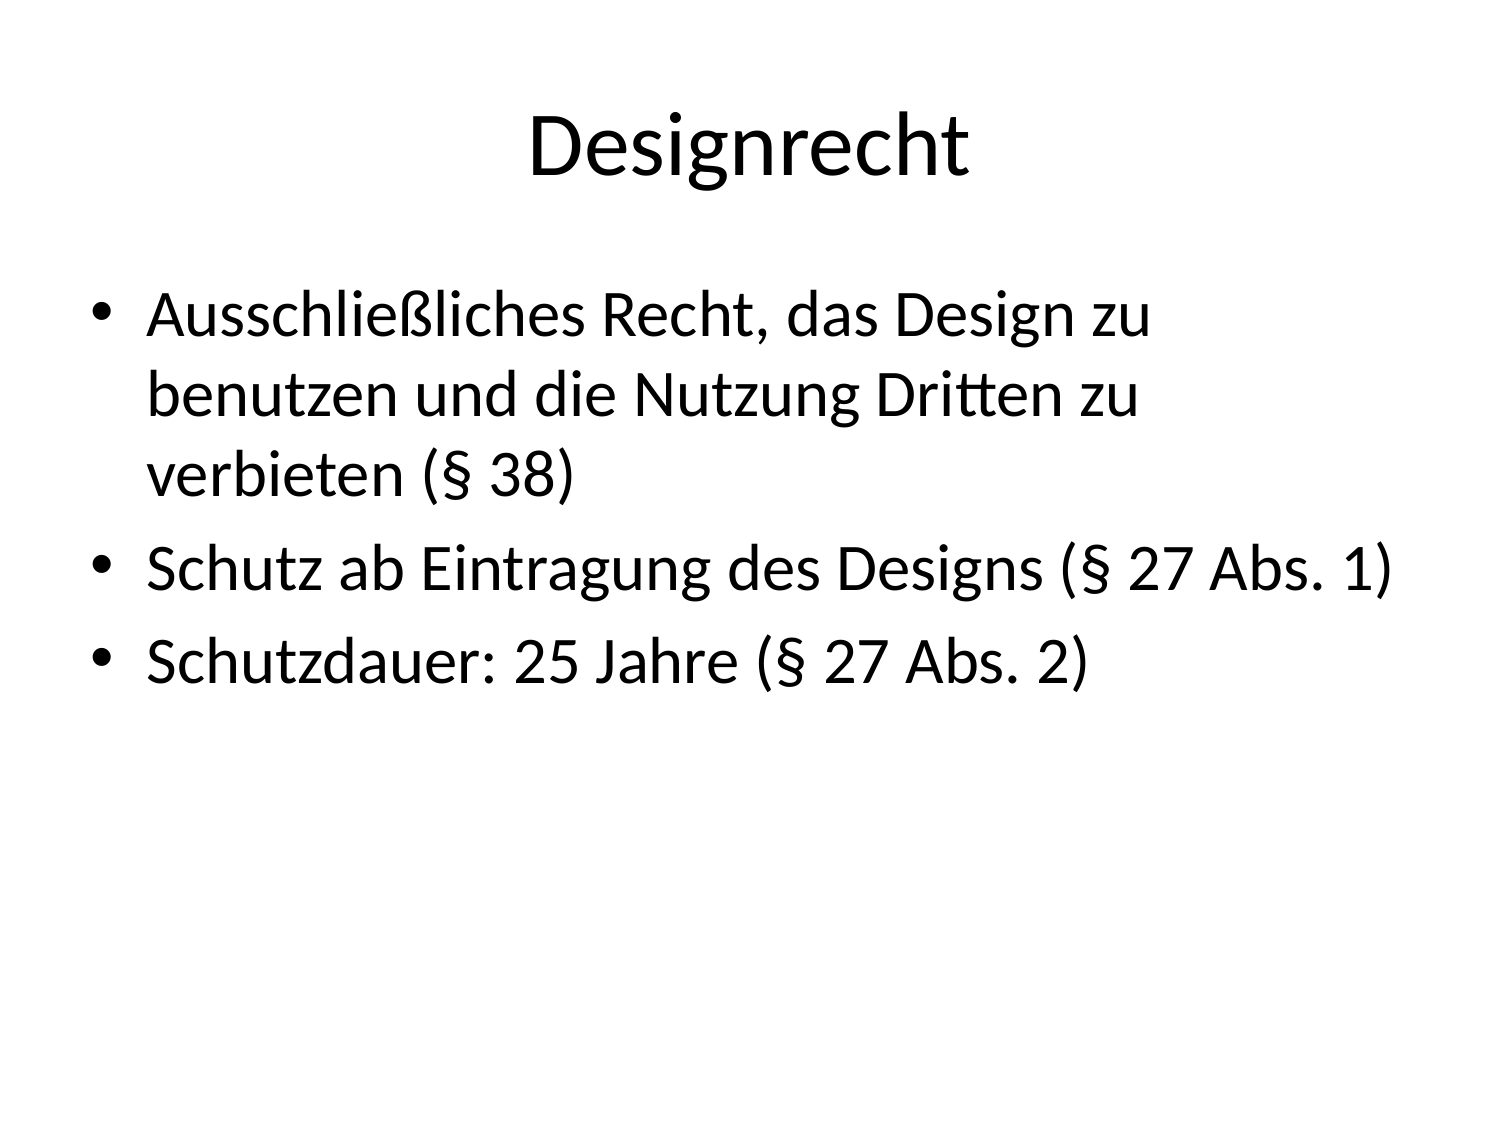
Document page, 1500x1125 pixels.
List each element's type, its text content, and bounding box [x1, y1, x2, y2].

title Designrecht [75, 45, 1425, 233]
list Ausschließliches Recht, das Design zu benutzen und die Nutzung Dritten zu verbieten (§ 38) Schutz ab Eintragung des Designs (§ 27 Abs. 1) Schutzdauer: 25 Jahre (§ 27 Abs. 2) [75, 262, 1425, 1005]
